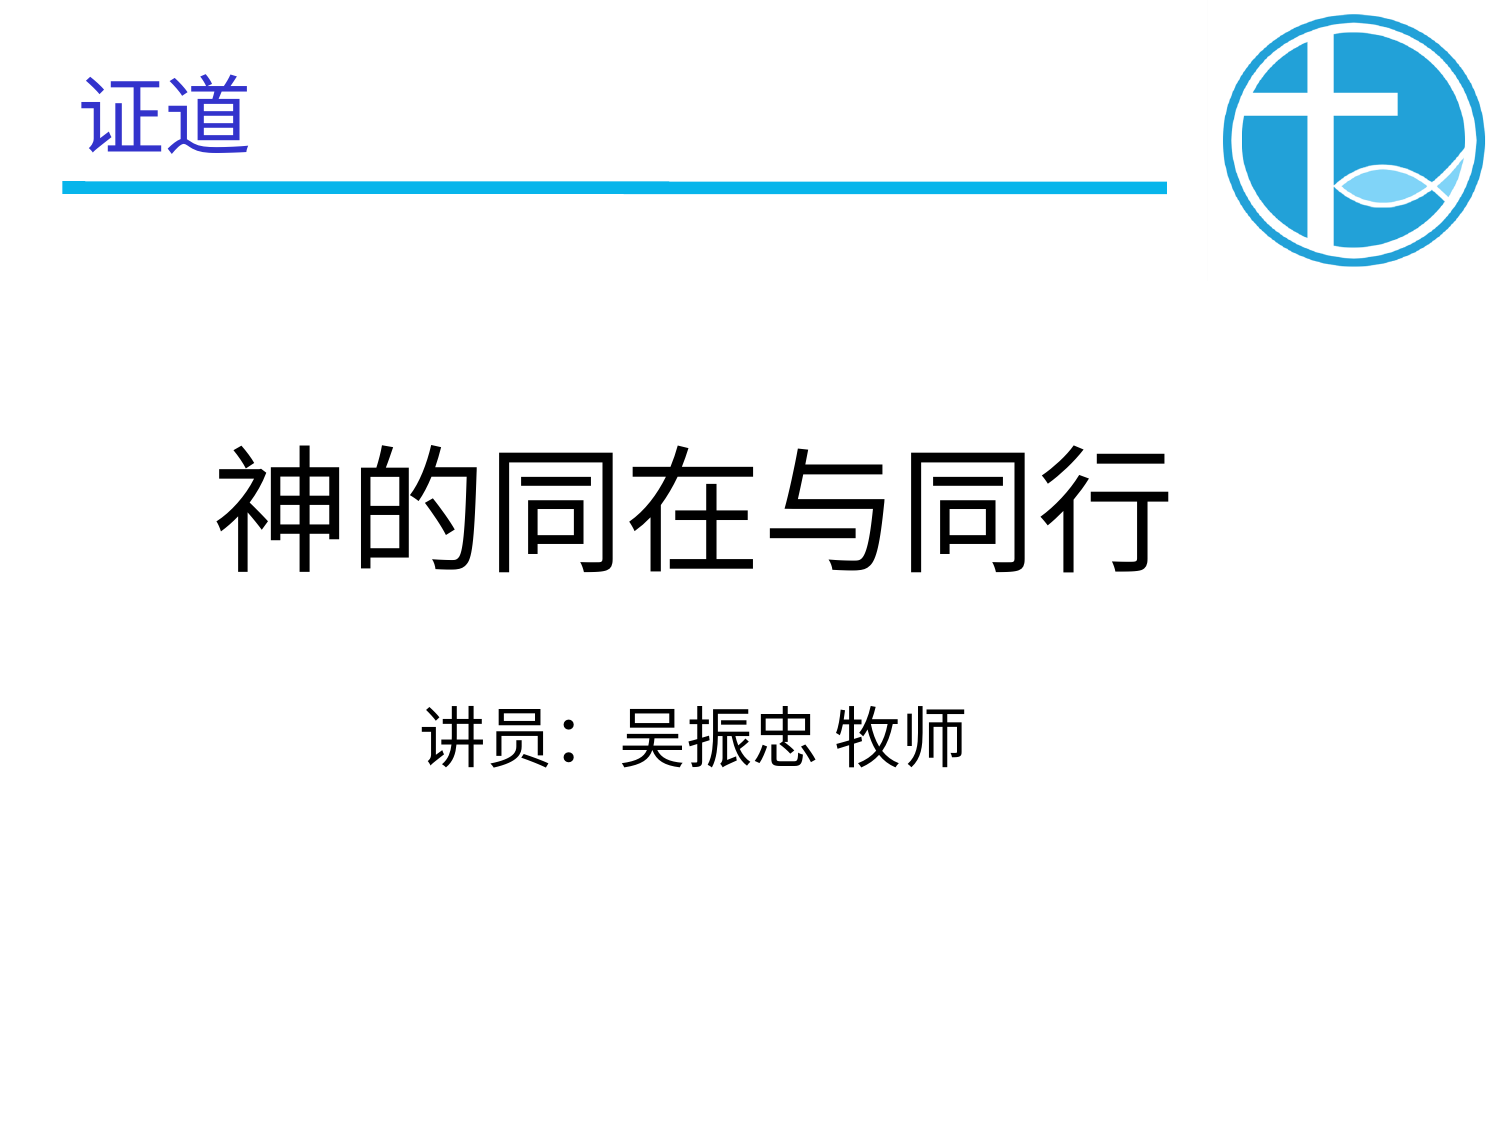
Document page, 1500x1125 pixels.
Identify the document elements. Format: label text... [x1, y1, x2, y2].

text_box 证道 [62, 56, 1138, 175]
text_box 神的同在与同行 讲员：吴振忠 牧师 [112, 249, 1275, 938]
picture [1207, 0, 1500, 281]
